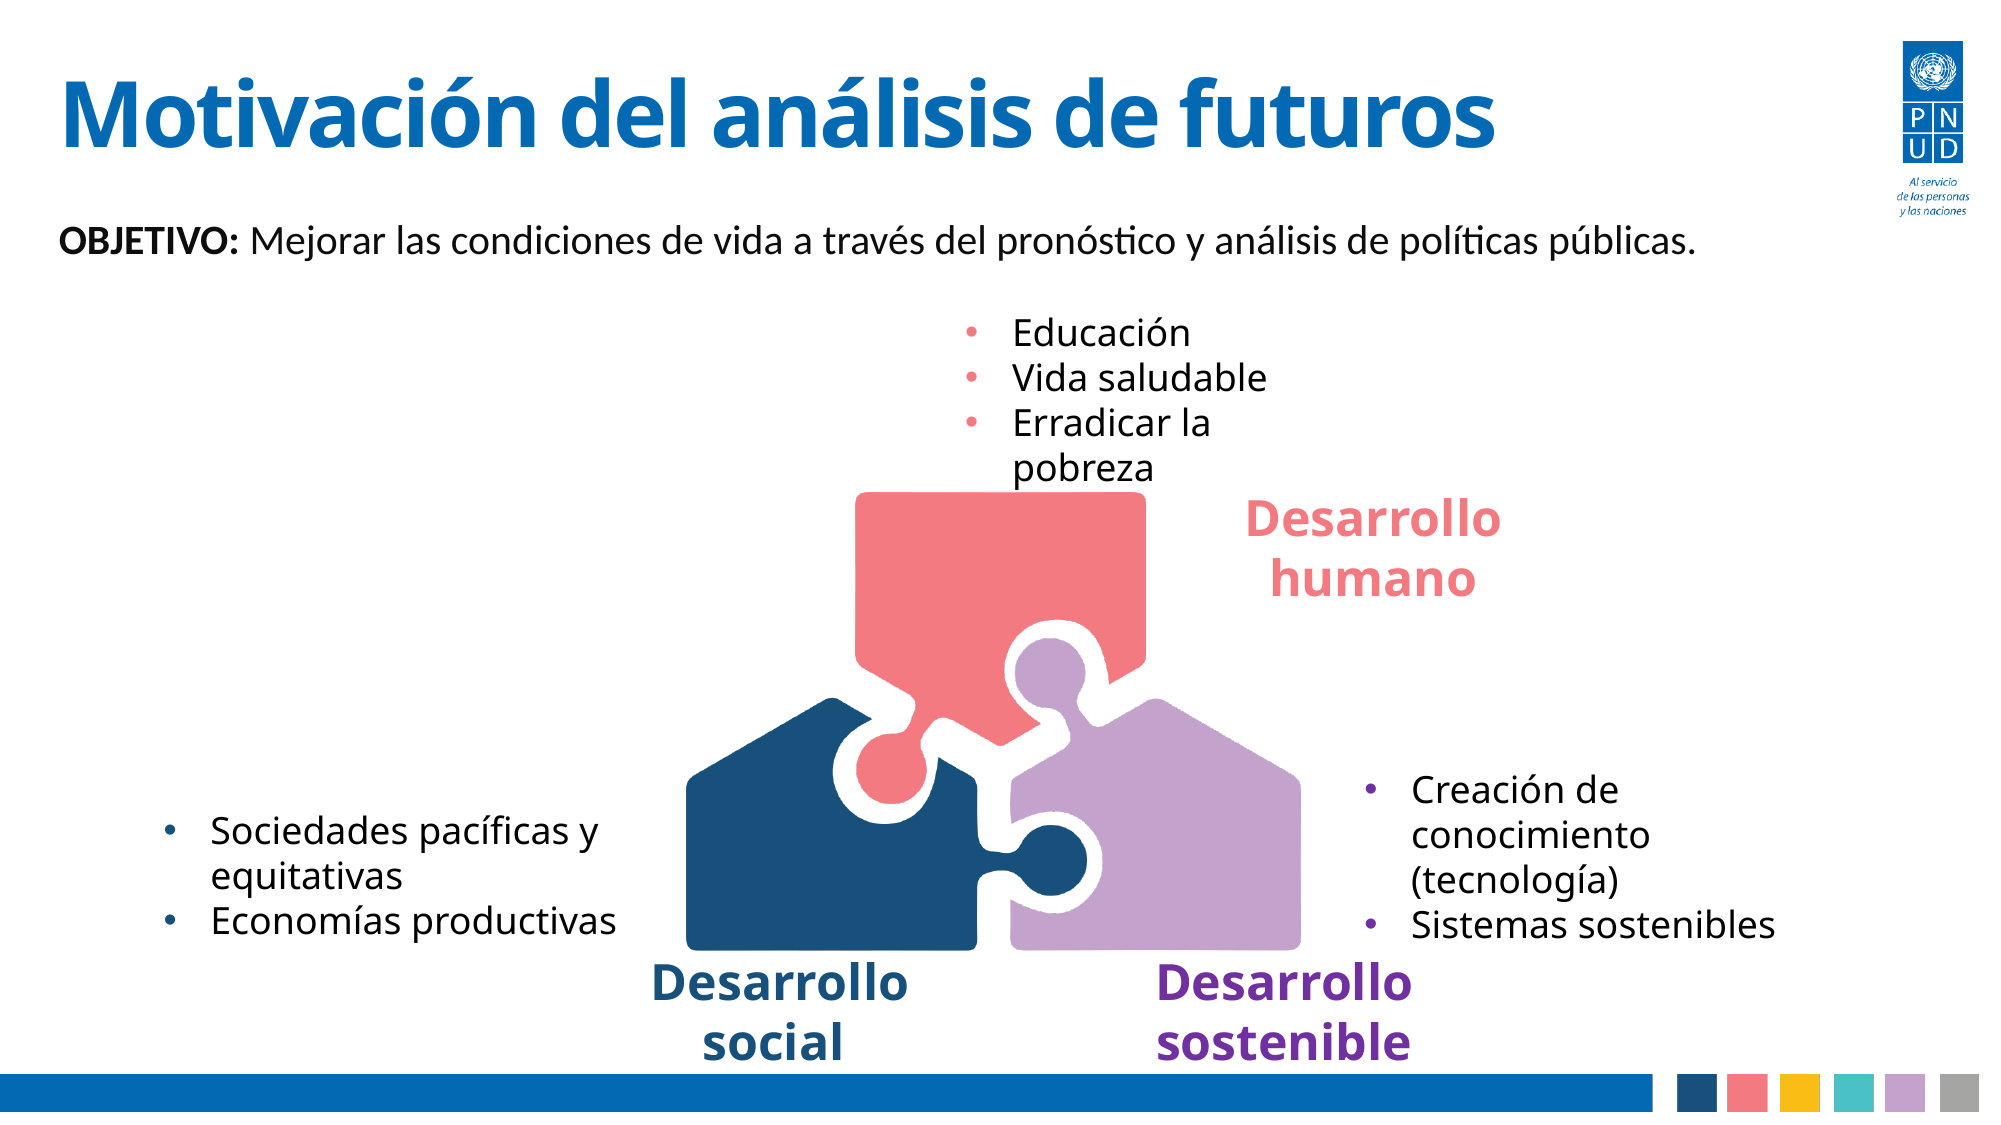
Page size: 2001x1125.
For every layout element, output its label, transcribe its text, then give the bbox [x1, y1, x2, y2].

picture [0, 1074, 1979, 1112]
text_box Sociedades pacíficas y equitativas Economías productivas [138, 777, 653, 972]
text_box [686, 492, 1301, 951]
title Motivación del análisis de futuros [43, 40, 1850, 196]
text_box Educación Vida saludable Erradicar la pobreza [942, 323, 1356, 474]
text_box Desarrollo humano [1121, 485, 1631, 609]
text_box Creación de conocimiento (tecnología) Sistemas sostenibles [1339, 761, 1855, 950]
text_box Desarrollo sostenible [1048, 947, 1520, 1074]
list OBJETIVO: Mejorar las condiciones de vida a través del pronóstico y análisis de políticas públicas. [43, 210, 1769, 290]
text_box Desarrollo social [559, 969, 1002, 1051]
picture [1895, 41, 1972, 221]
